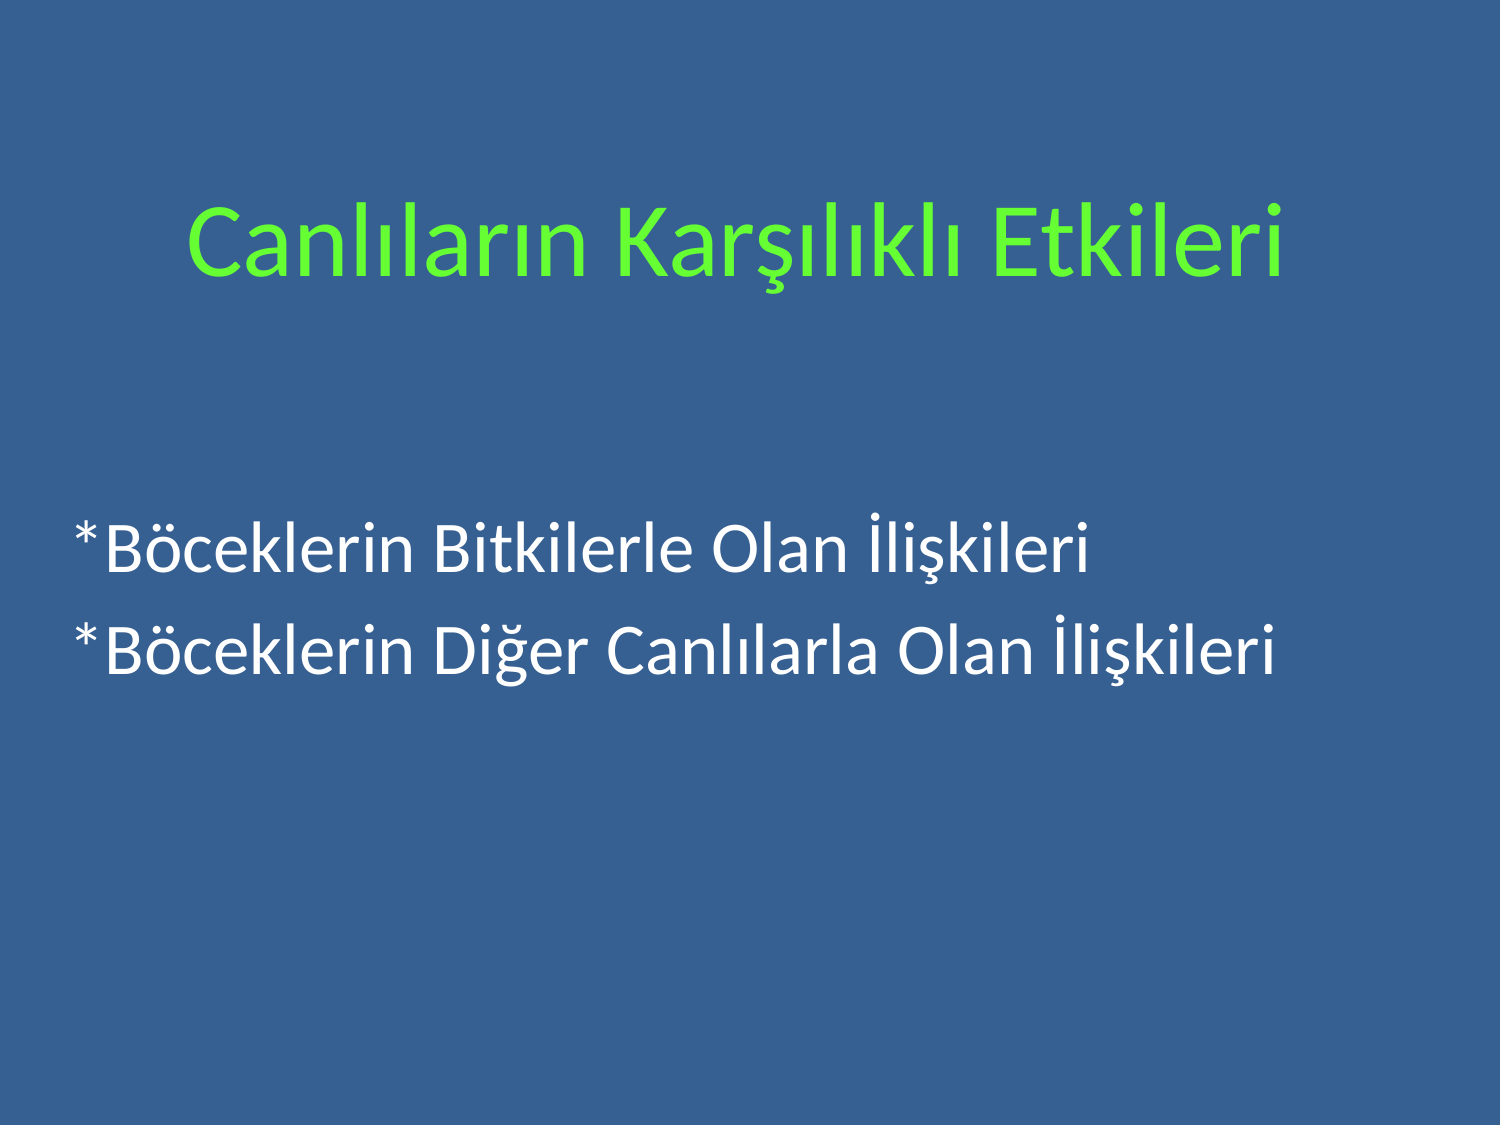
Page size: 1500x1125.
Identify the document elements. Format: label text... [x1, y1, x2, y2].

title Canlıların Karşılıklı Etkileri [100, 113, 1376, 355]
subtitle *Böceklerin Bitkilerle Olan İlişkileri *Böceklerin Diğer Canlılarla Olan İlişkileri [53, 491, 1447, 780]
